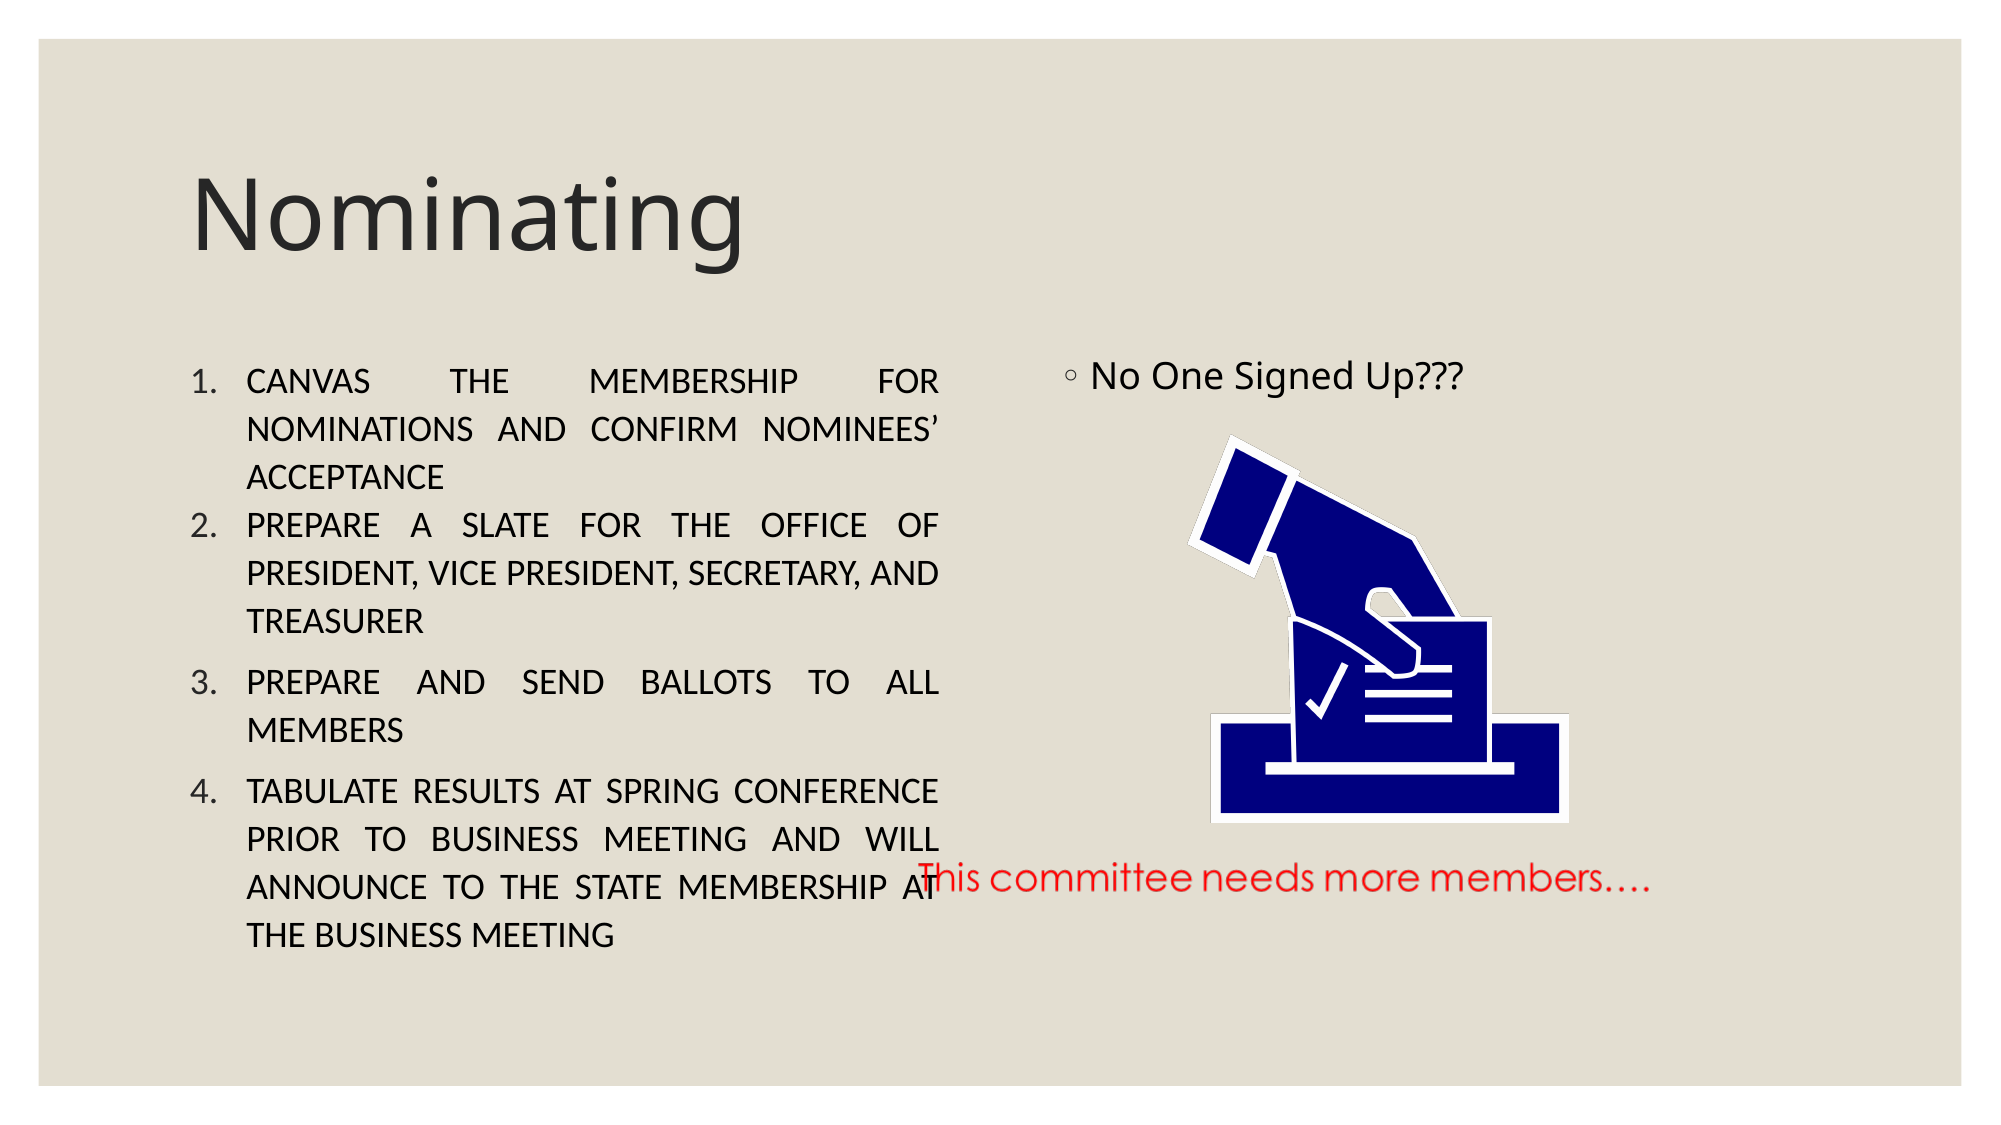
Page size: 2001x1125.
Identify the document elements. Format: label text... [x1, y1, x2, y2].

list No One Signed Up??? [1044, 345, 1825, 523]
picture [894, 840, 1940, 923]
list canvas the membership for nominations and confirm nominees’ acceptance prepare a slate for the office of President, Vice President, Secretary, and Treasurer prepare and send ballots to all members tabulate results at Spring Conference prior to business meeting and will announce to the State membership at the business meeting [174, 345, 955, 960]
picture [1187, 434, 1569, 823]
title Nominating [174, 105, 1825, 331]
